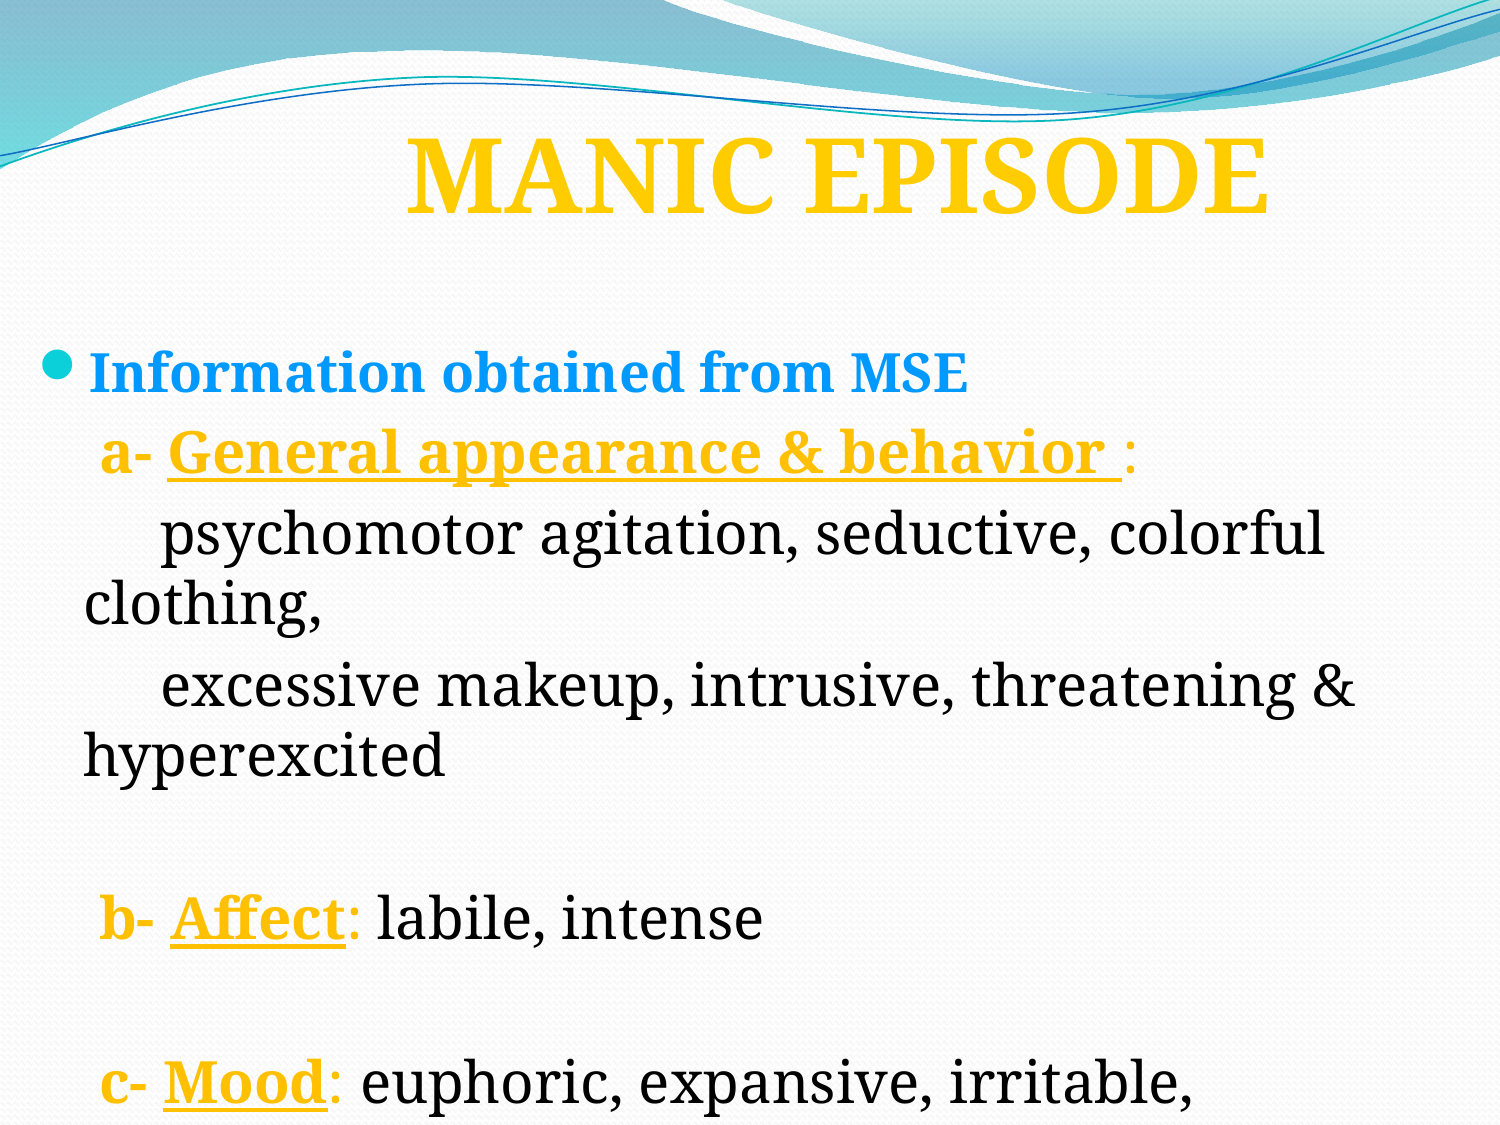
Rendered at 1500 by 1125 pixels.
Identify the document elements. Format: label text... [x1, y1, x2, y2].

list Information obtained from MSE a- General appearance & behavior : psychomotor agitation, seductive, colorful clothing, excessive makeup, intrusive, threatening & hyperexcited b- Affect: labile, intense c- Mood: euphoric, expansive, irritable, demanding [23, 331, 1469, 1090]
title MANIC EPISODE [199, 46, 1478, 235]
